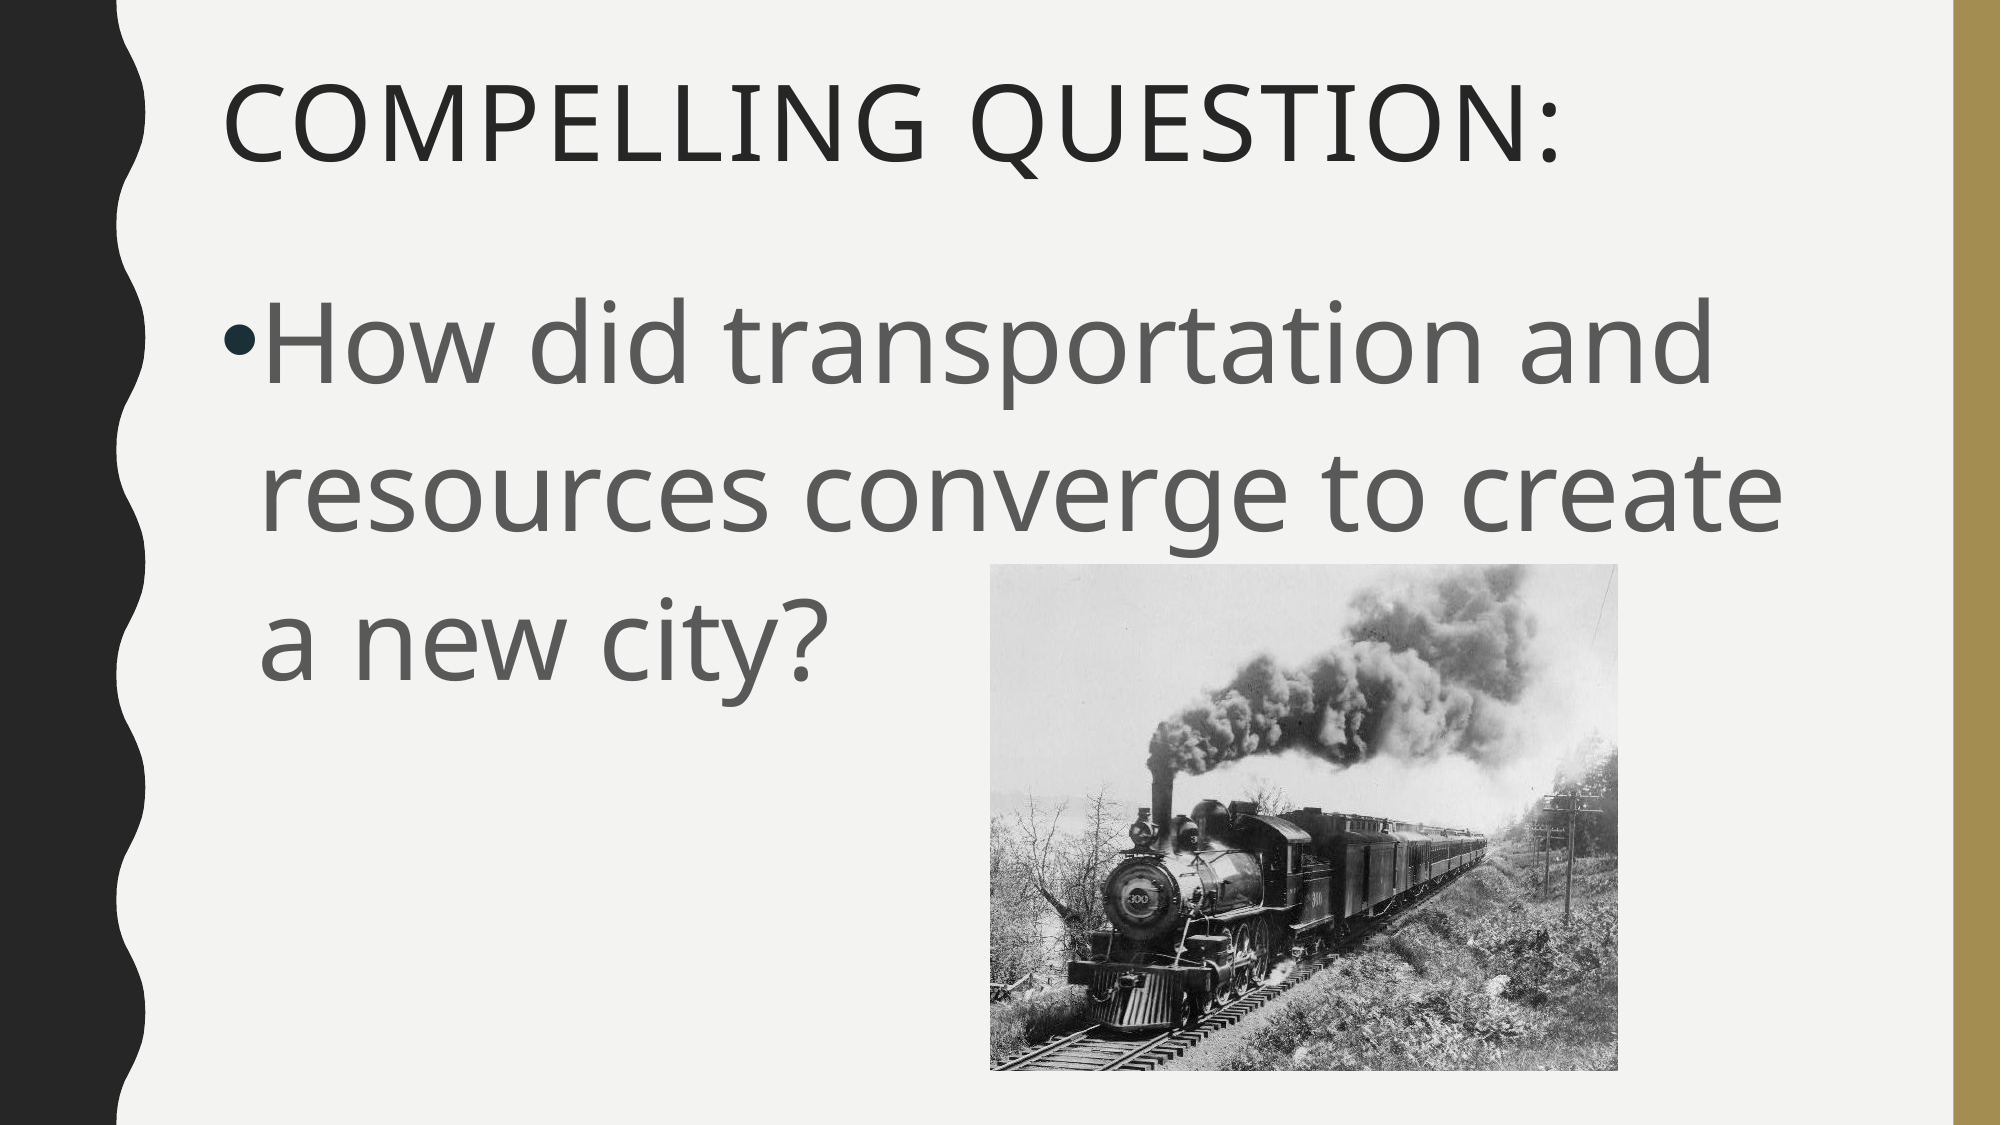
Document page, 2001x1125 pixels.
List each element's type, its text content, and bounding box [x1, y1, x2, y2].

picture [990, 564, 1618, 1071]
list How did transportation and resources converge to create a new city? [205, 249, 1875, 840]
title Compelling Question: [205, 62, 1875, 249]
